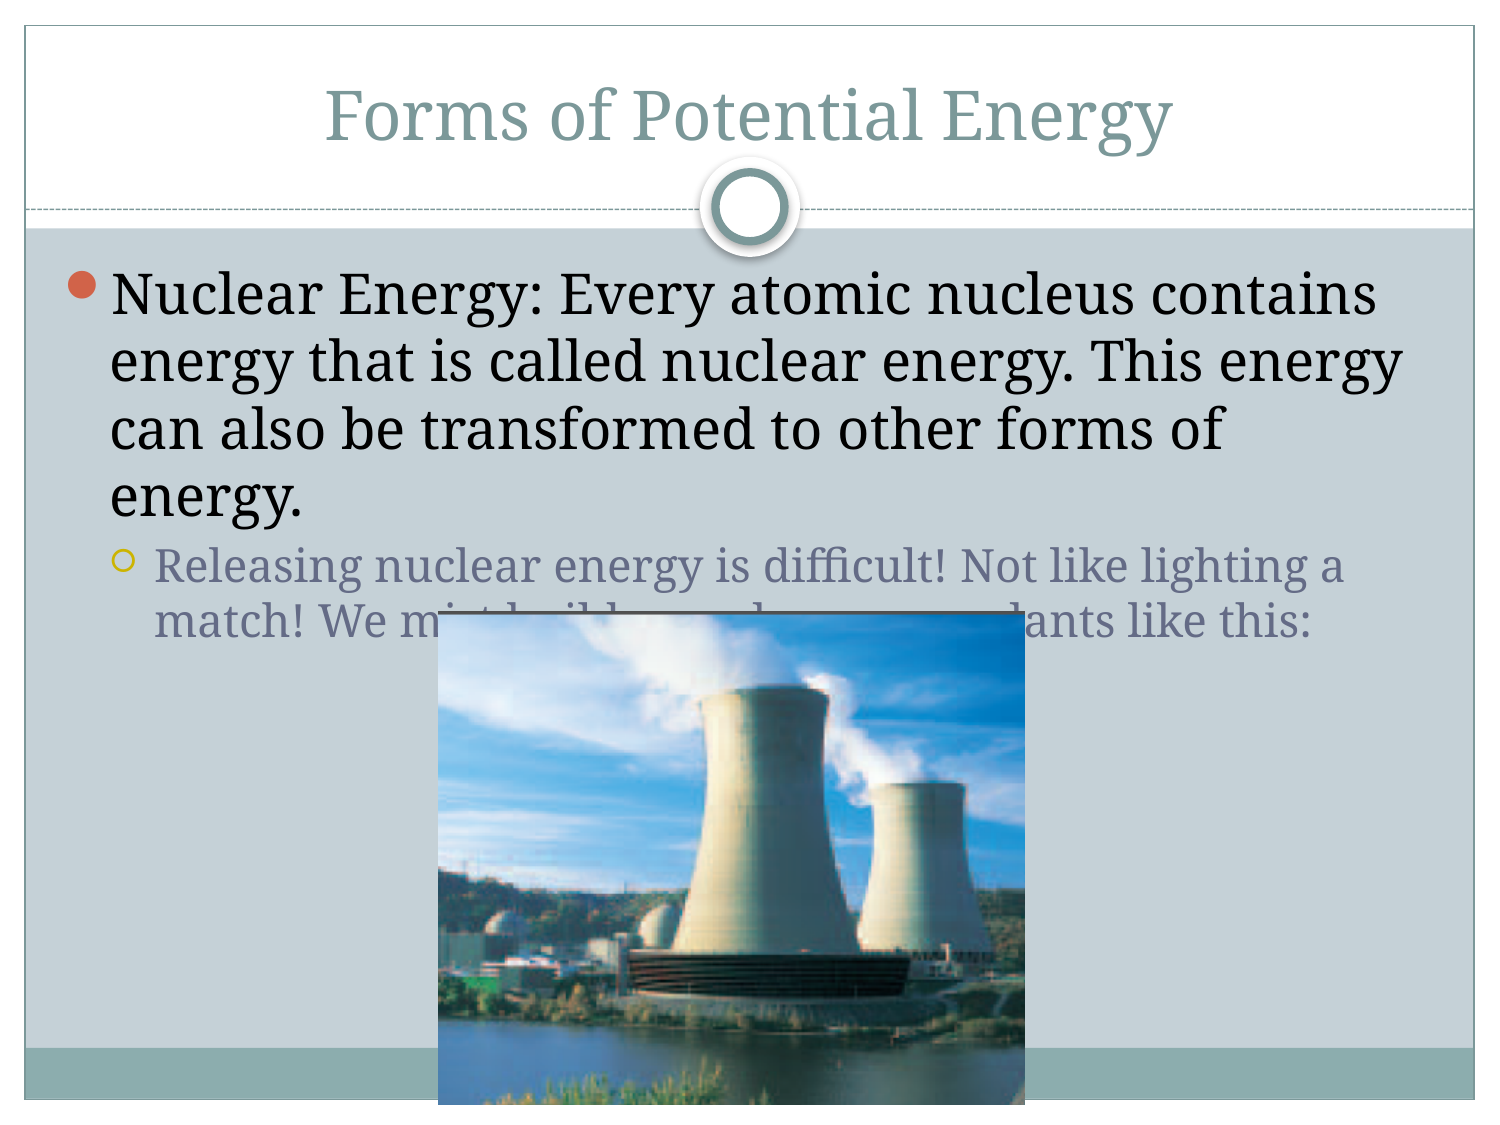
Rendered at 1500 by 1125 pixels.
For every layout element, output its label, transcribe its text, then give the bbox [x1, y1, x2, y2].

picture [437, 611, 1026, 1105]
list Nuclear Energy: Every atomic nucleus contains energy that is called nuclear energy. This energy can also be transformed to other forms of energy. Releasing nuclear energy is difficult! Not like lighting a match! We mist build complex power plants like this: [49, 250, 1445, 1001]
title Forms of Potential Energy [49, 37, 1450, 162]
